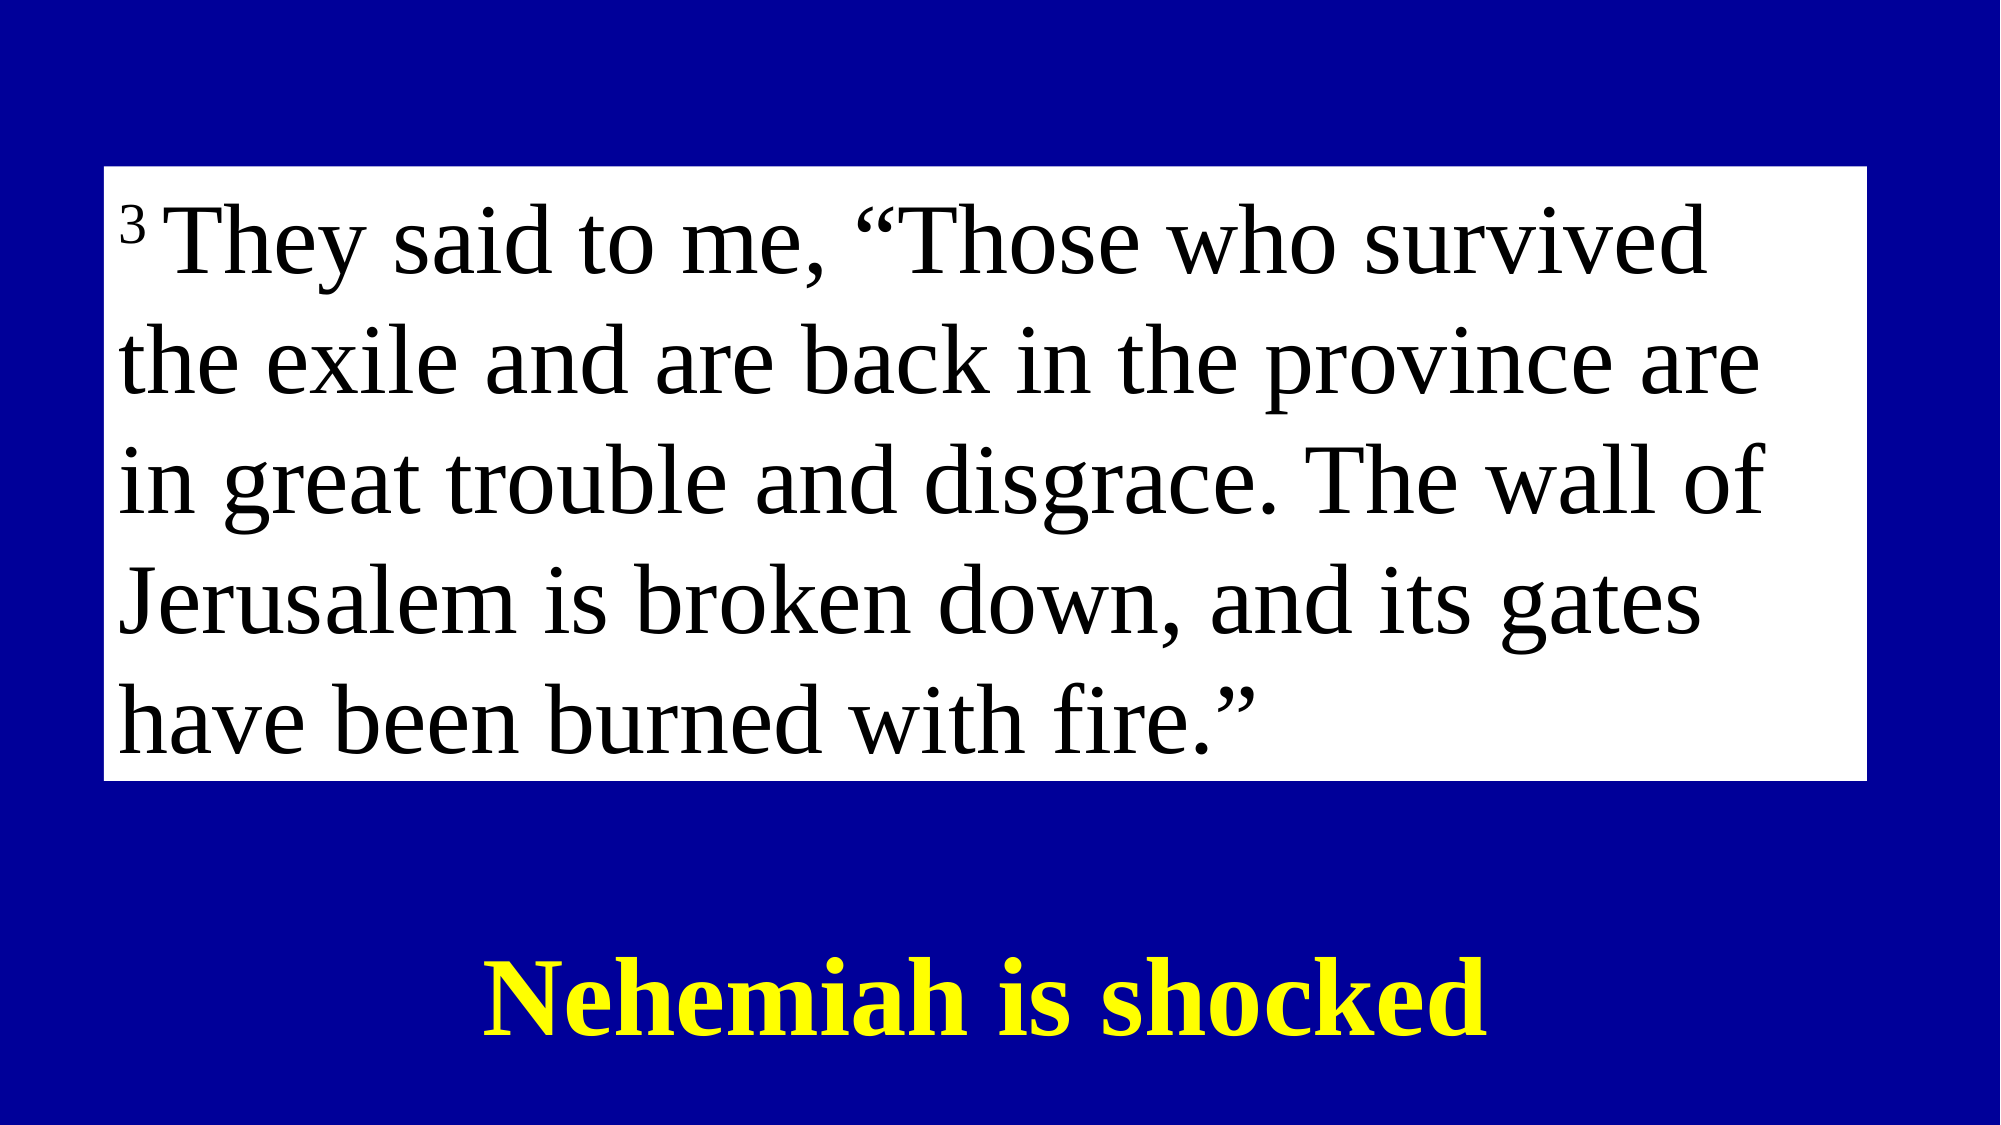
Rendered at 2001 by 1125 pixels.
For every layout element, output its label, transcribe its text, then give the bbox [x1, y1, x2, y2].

text_box Nehemiah is shocked [467, 915, 1504, 1066]
text_box 3 They said to me, “Those who survived the exile and are back in the province are in great trouble and disgrace. The wall of Jerusalem is broken down, and its gates have been burned with fire.” [103, 166, 1867, 781]
